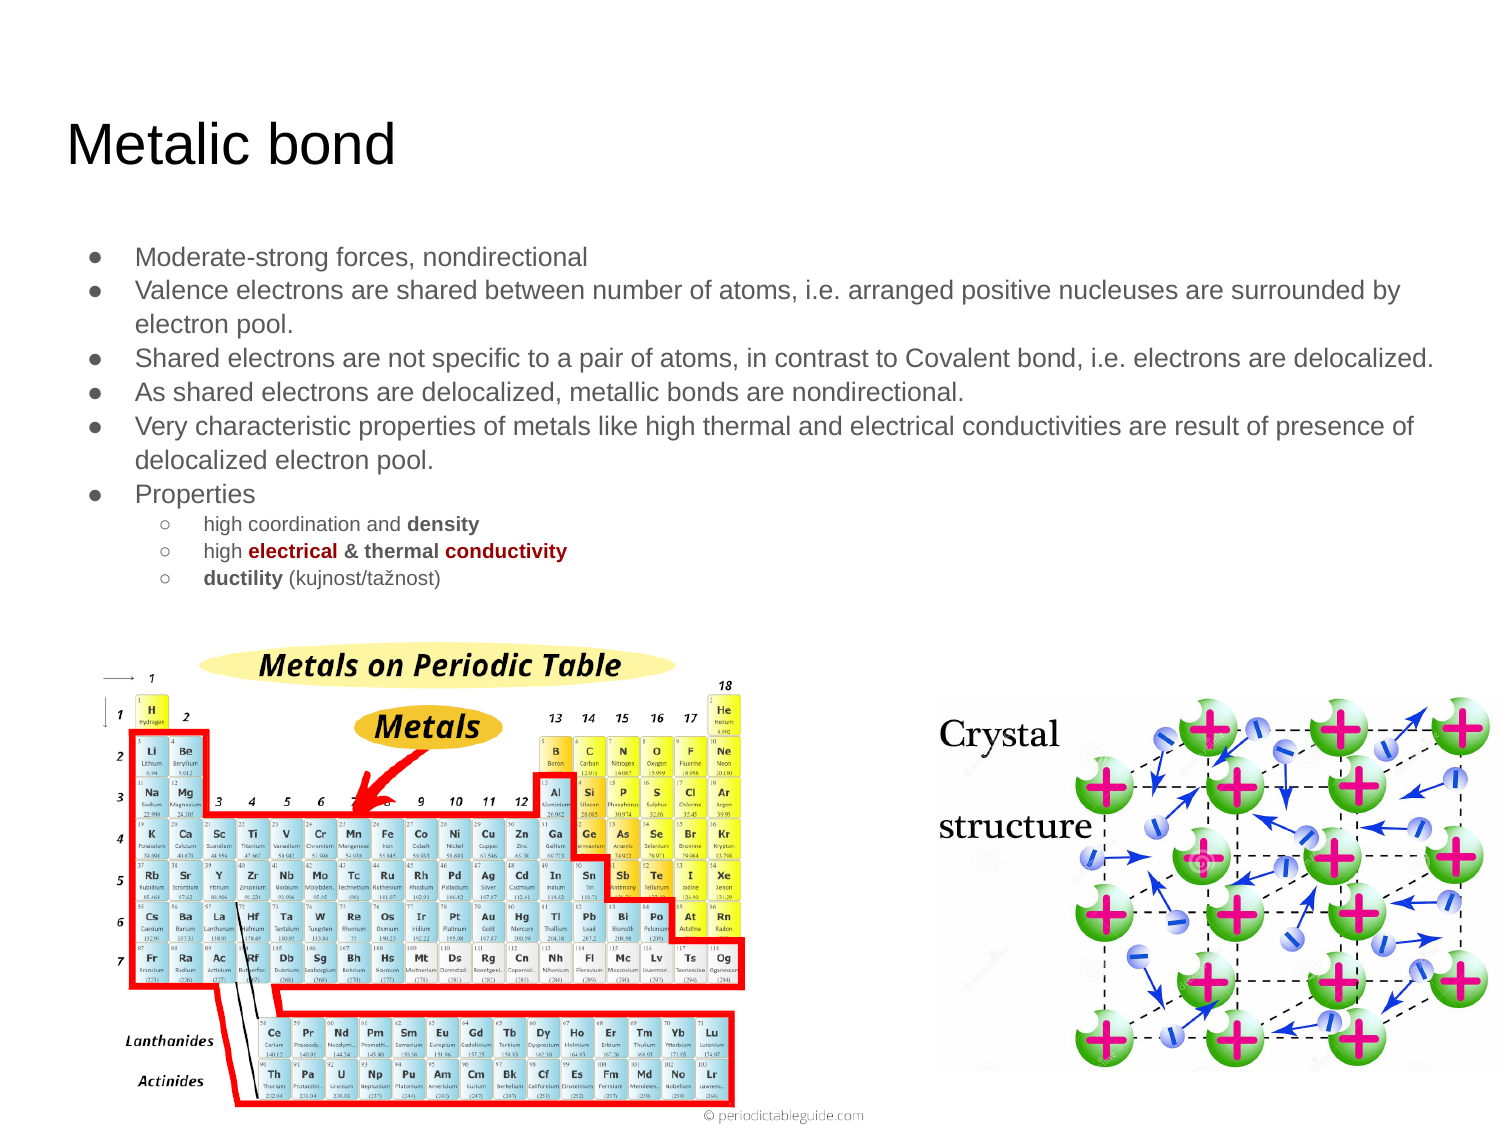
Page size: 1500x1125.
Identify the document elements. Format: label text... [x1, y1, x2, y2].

list Moderate-strong forces, nondirectional Valence electrons are shared between number of atoms, i.e. arranged positive nucleuses are surrounded by electron pool. Shared electrons are not specific to a pair of atoms, in contrast to Covalent bond, i.e. electrons are delocalized. As shared electrons are delocalized, metallic bonds are nondirectional. Very characteristic properties of metals like high thermal and electrical conductivities are result of presence of delocalized electron pool. Properties high coordination and density high electrical & thermal conductivity ductility (kujnost/tažnost) [51, 222, 1449, 629]
picture [0, 635, 871, 1125]
picture [933, 694, 1500, 1072]
title Metalic bond [51, 97, 1449, 222]
